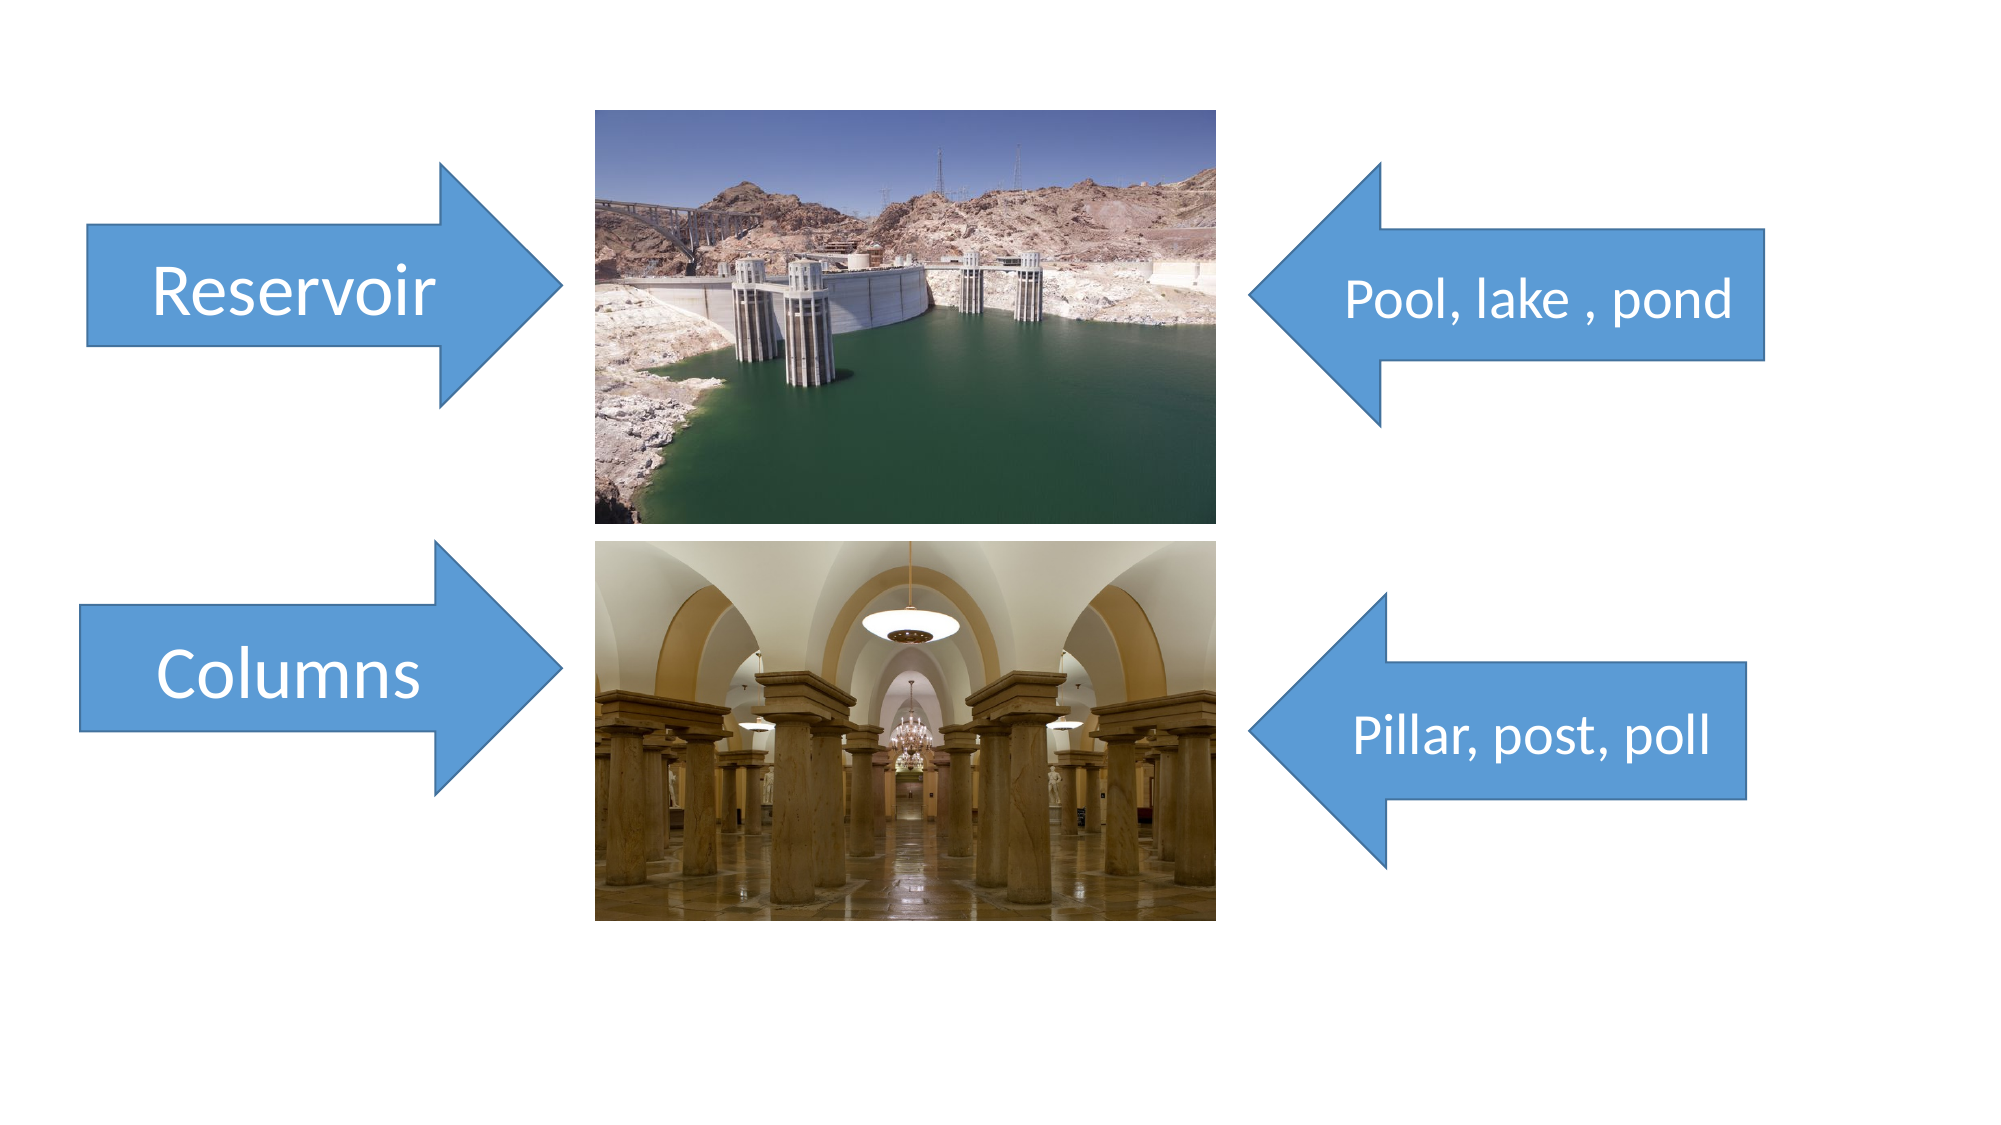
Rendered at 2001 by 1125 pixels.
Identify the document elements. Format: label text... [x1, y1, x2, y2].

text_box Reservoir [86, 161, 564, 410]
picture [595, 110, 1216, 524]
picture [595, 541, 1216, 921]
text_box Pool, lake , pond [1247, 161, 1766, 429]
text_box Columns [79, 539, 564, 798]
text_box Pillar, post, poll [1247, 591, 1748, 871]
